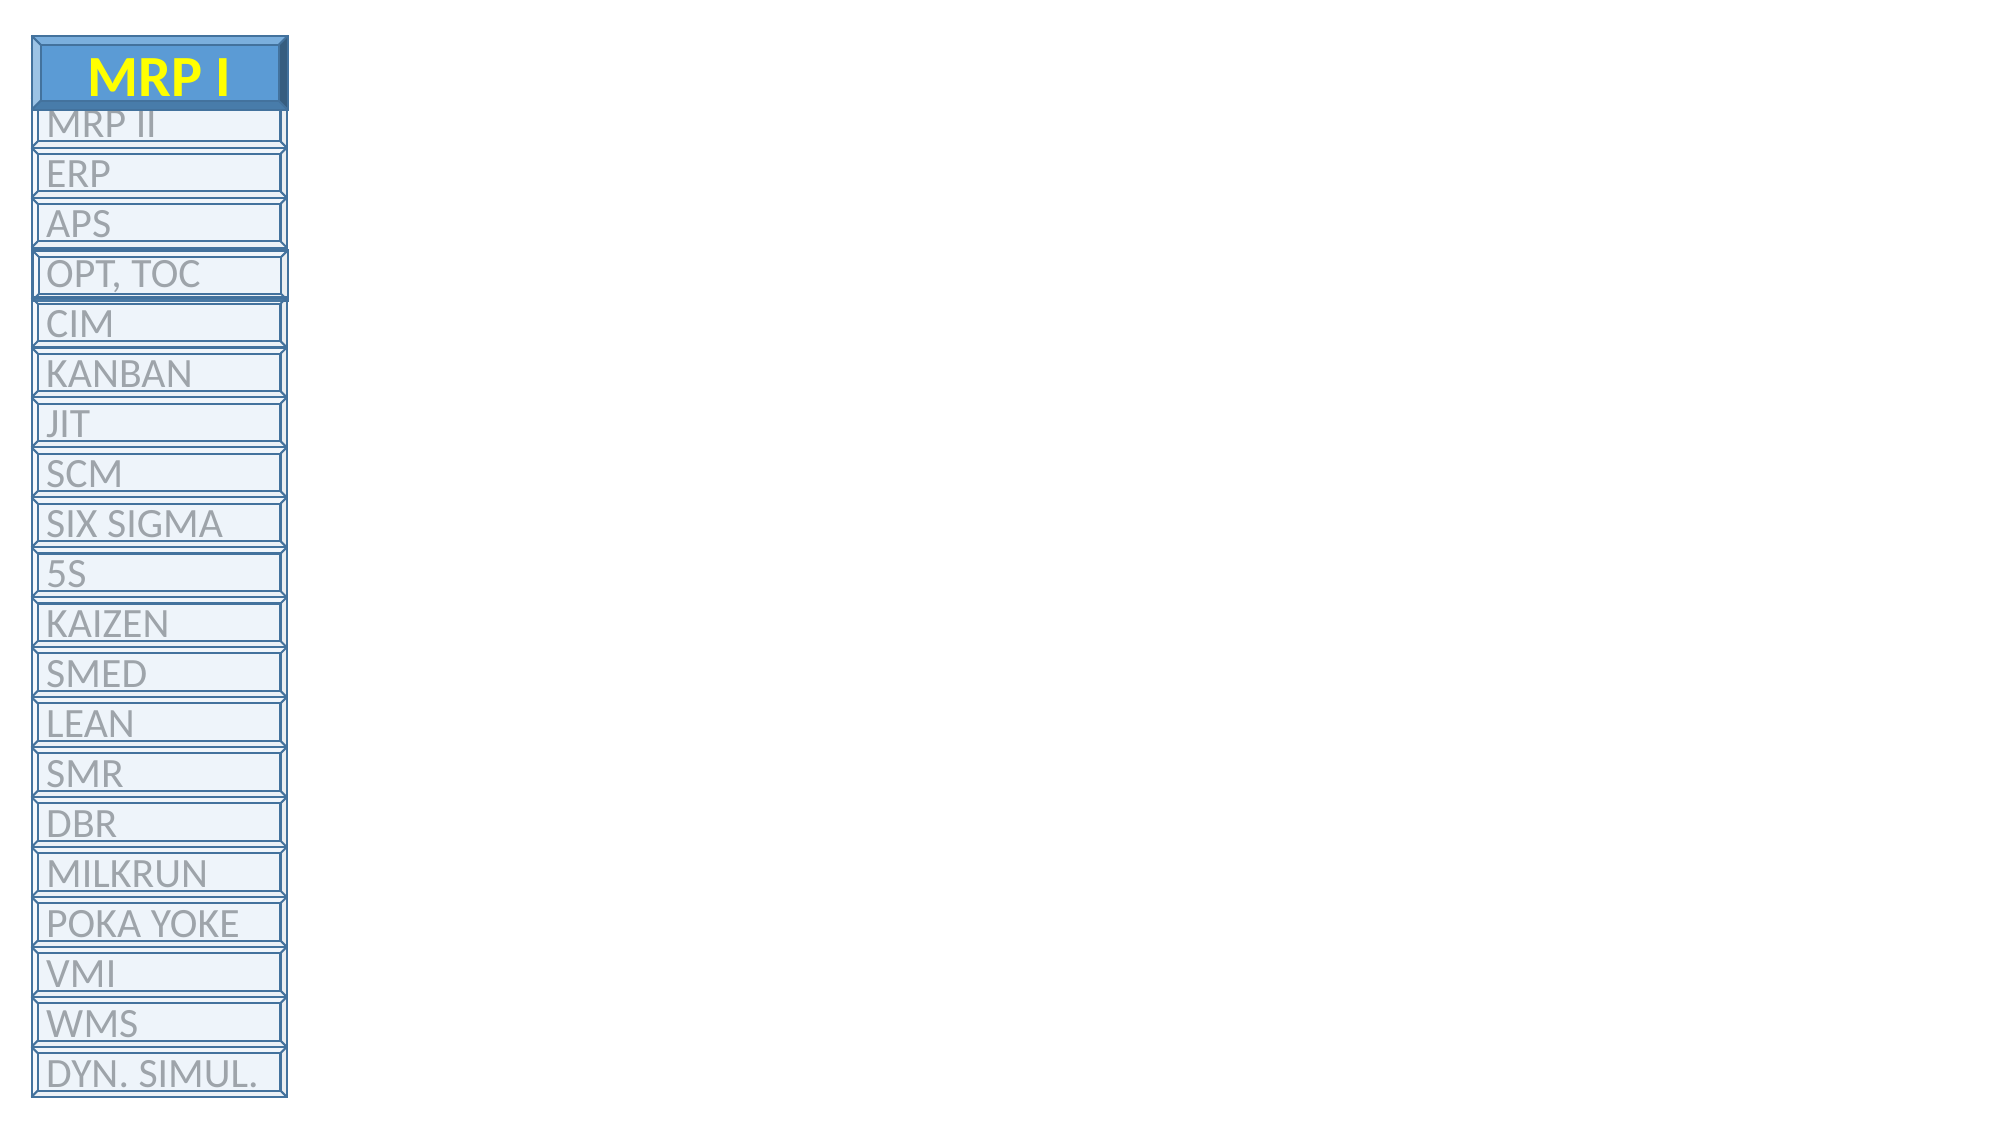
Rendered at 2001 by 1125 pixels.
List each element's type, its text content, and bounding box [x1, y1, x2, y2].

text_box POKA JOKE [36, 37, 284, 44]
text_box MRP I [30, 34, 289, 111]
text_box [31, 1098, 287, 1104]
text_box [31, 47, 288, 1097]
